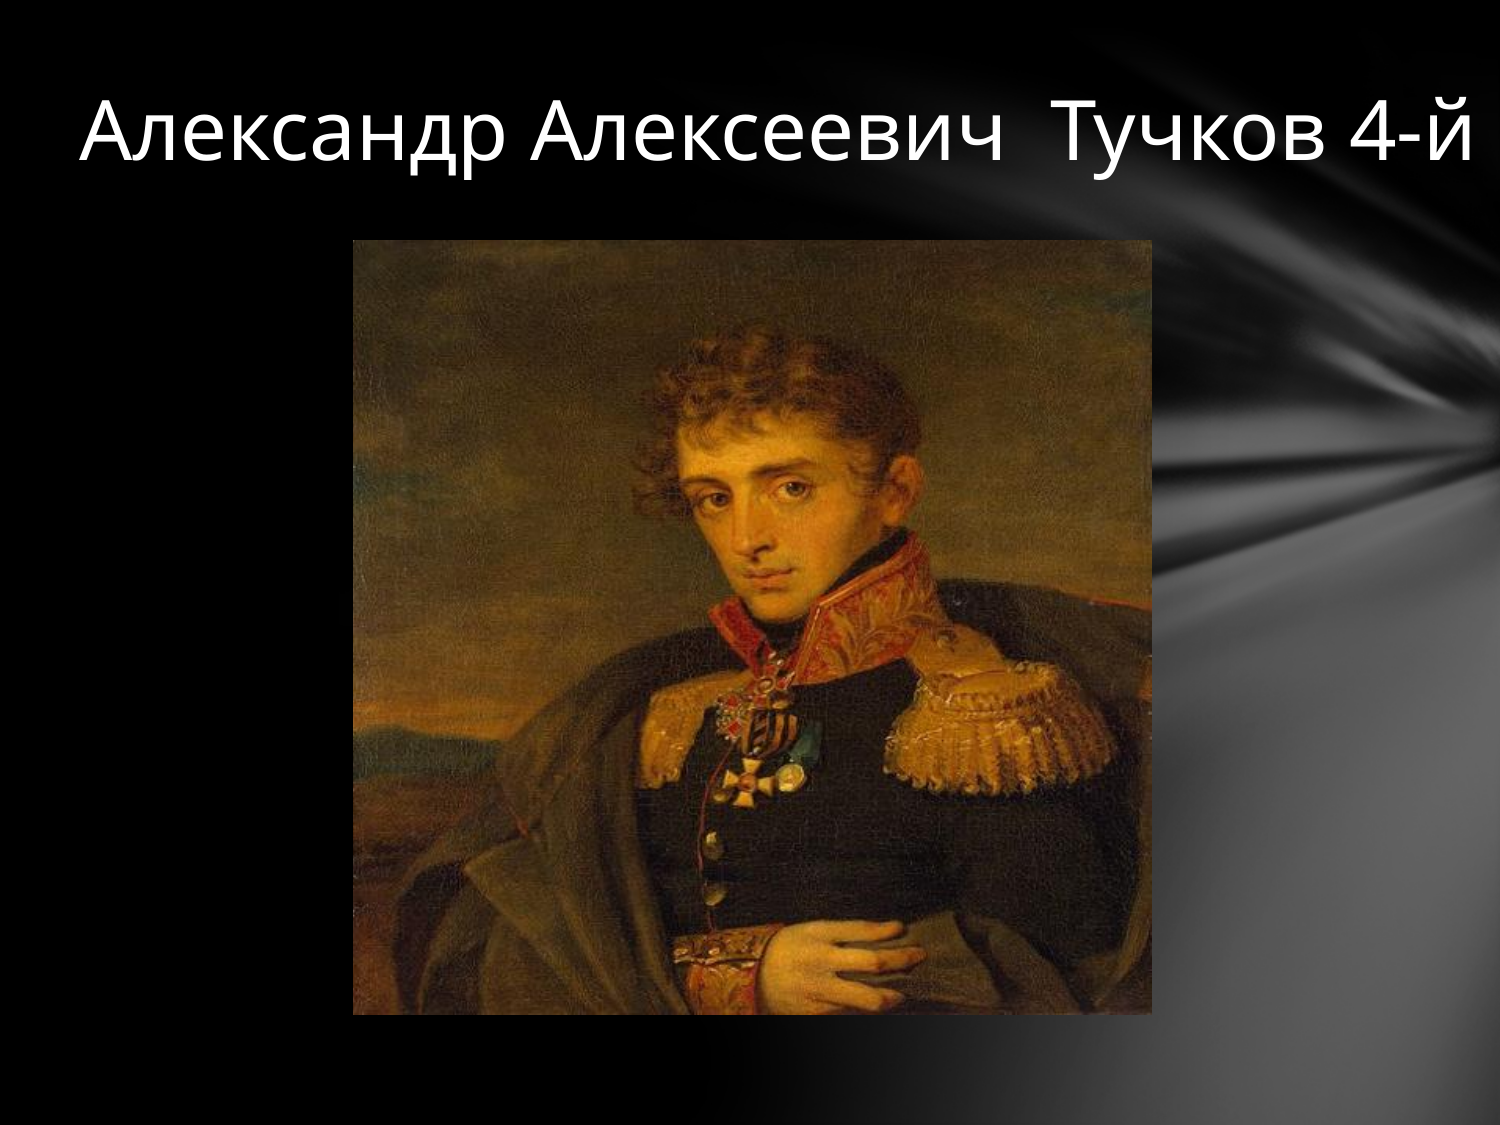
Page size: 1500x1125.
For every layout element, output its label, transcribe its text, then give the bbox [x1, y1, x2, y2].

title Александр Алексеевич Тучков 4-й [57, 37, 1500, 185]
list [353, 239, 1152, 1016]
